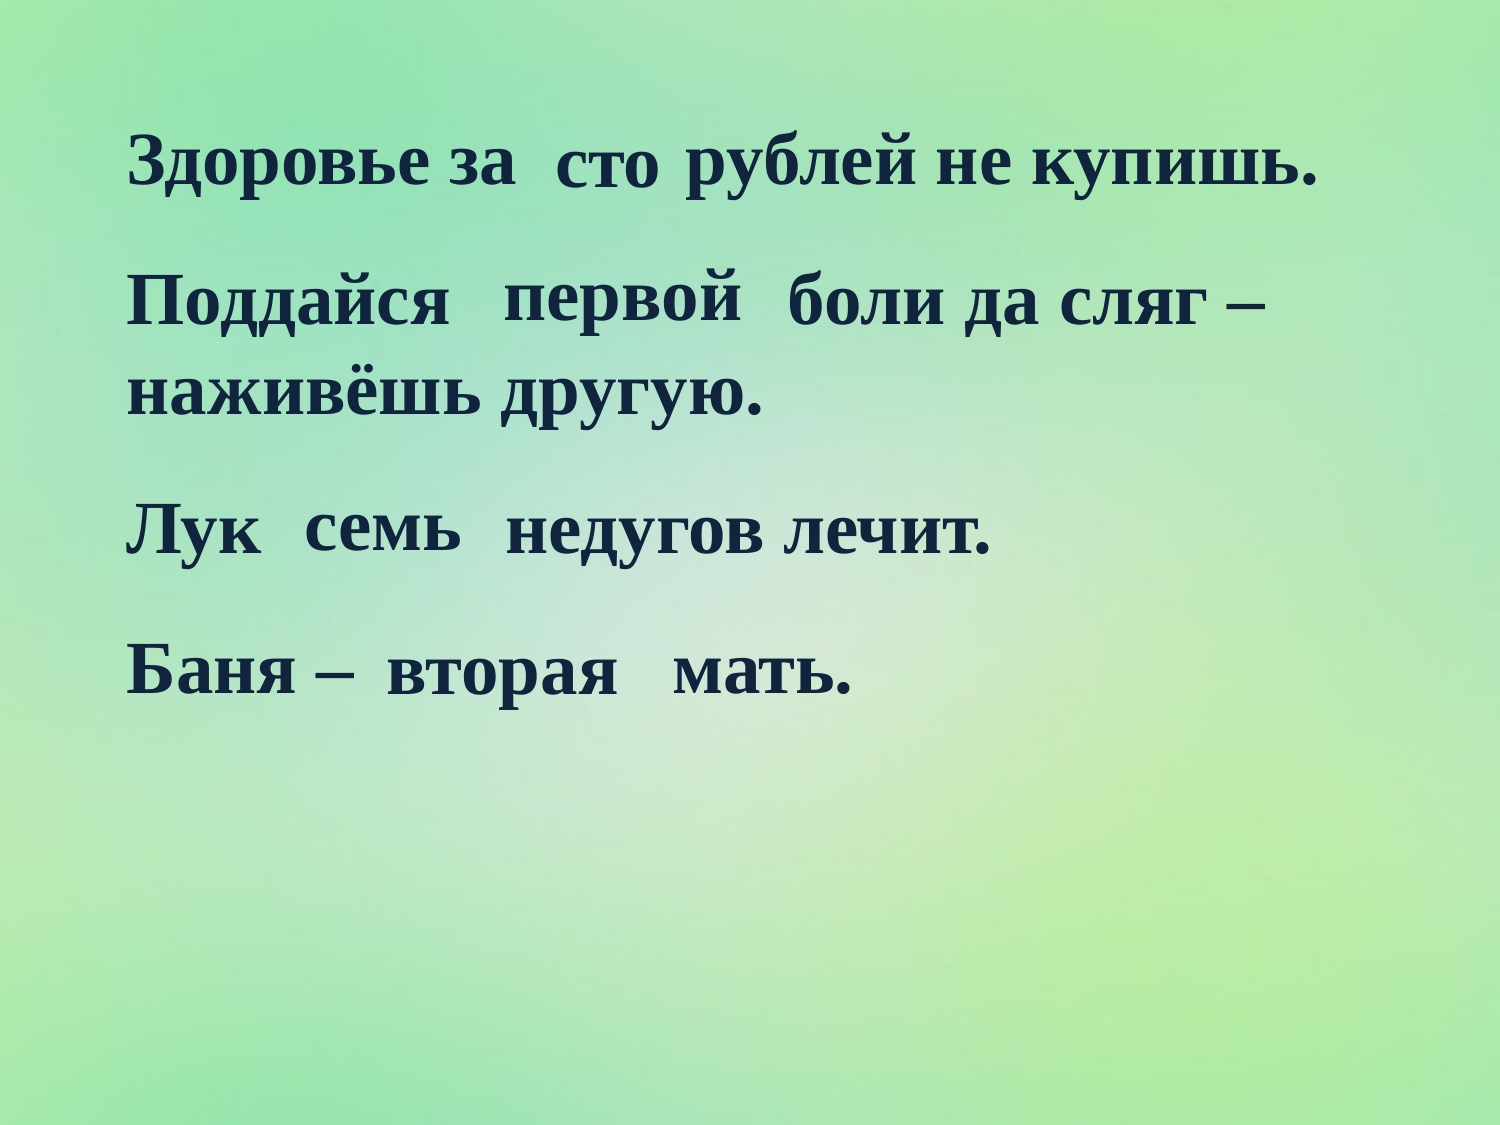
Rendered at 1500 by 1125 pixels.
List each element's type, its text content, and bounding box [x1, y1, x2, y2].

text_box вторая [372, 612, 642, 718]
picture [0, 0, 1500, 1125]
text_box сто [540, 104, 691, 210]
text_box первой [488, 238, 759, 344]
text_box Здоровье за рублей не купишь. Поддайся боли да сляг – наживёшь другую. Лук недугов лечит. Баня – мать. [112, 101, 1424, 717]
text_box семь [289, 467, 485, 573]
